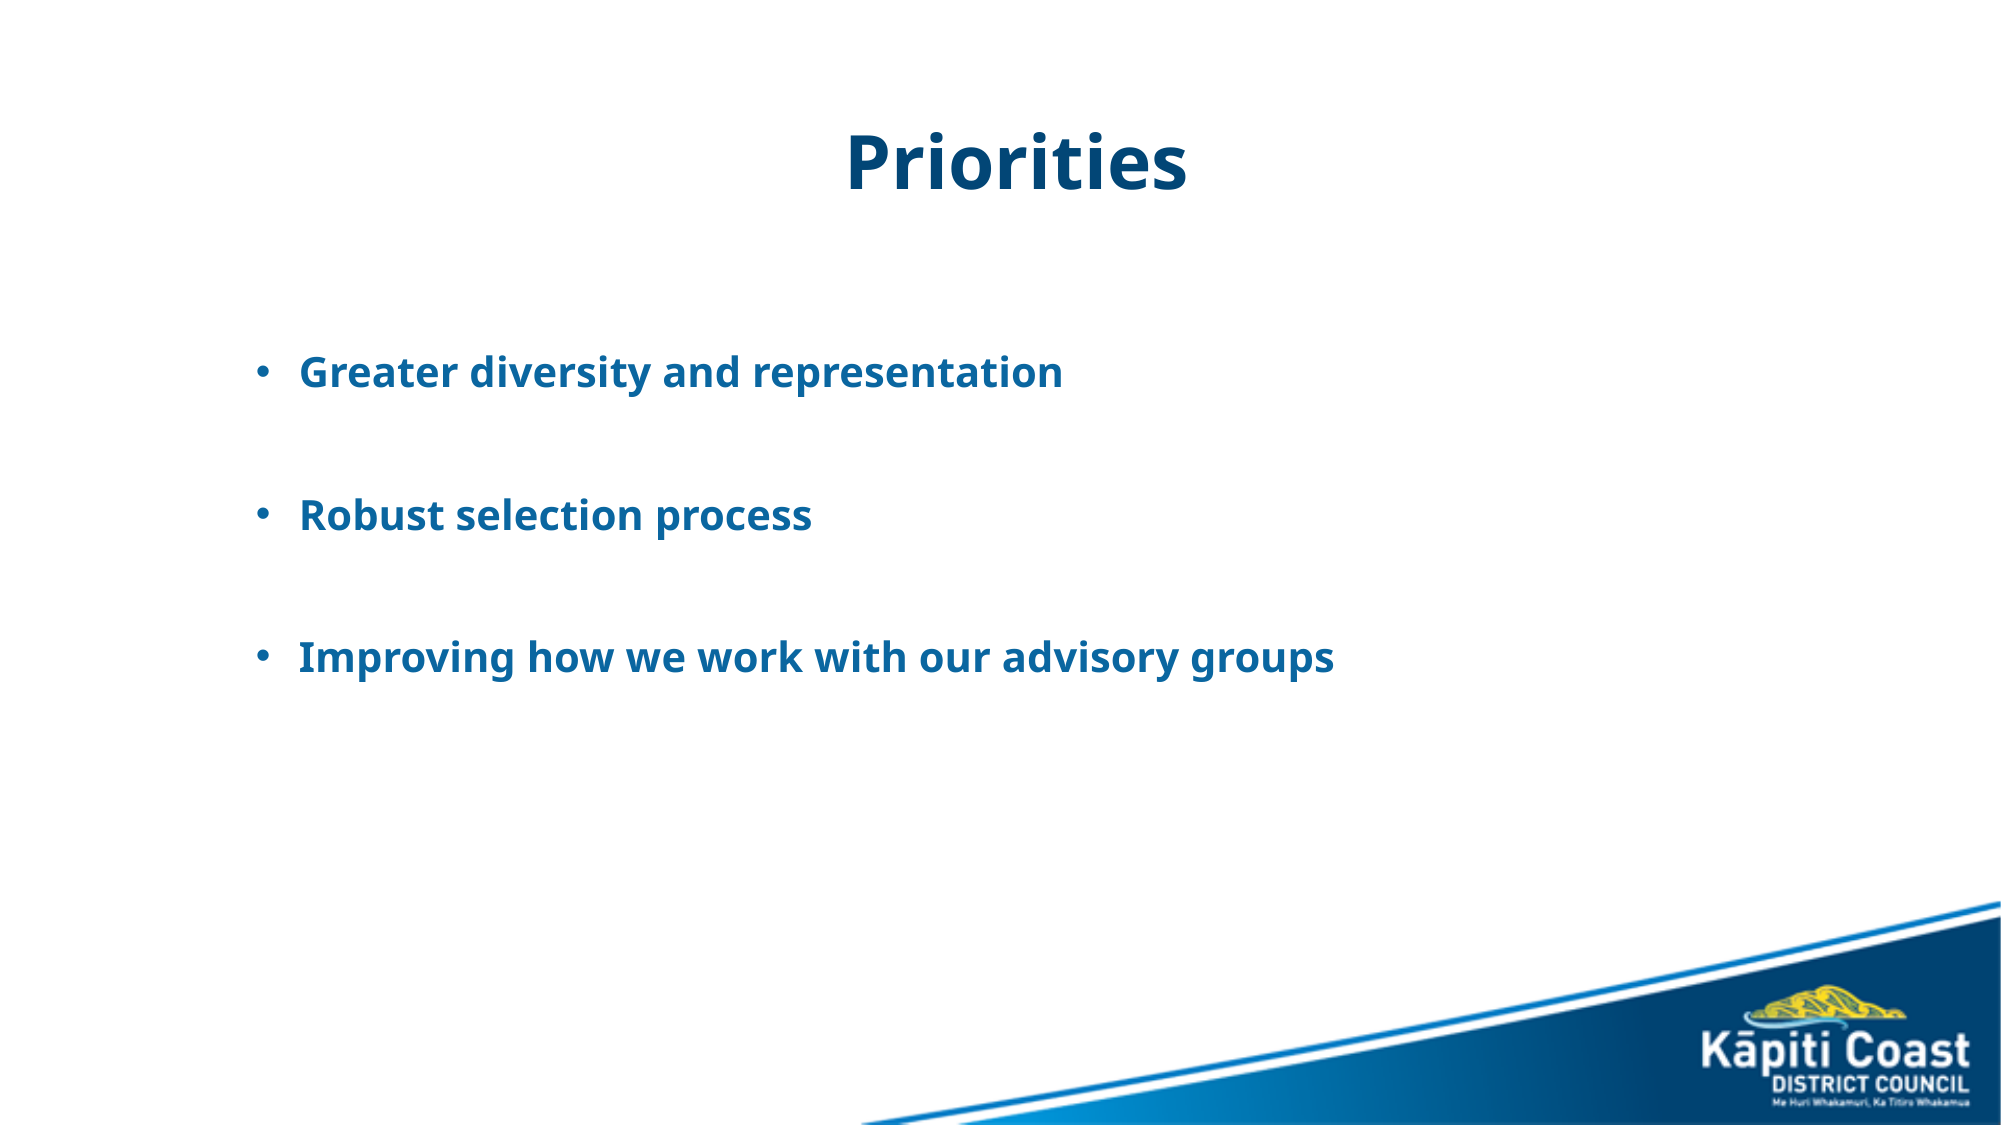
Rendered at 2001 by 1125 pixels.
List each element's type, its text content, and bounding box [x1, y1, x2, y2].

text_box Greater diversity and representation Robust selection process Improving how we work with our advisory groups [212, 185, 1749, 845]
text_box Priorities [829, 107, 1749, 185]
text_box [500, 891, 2000, 1125]
